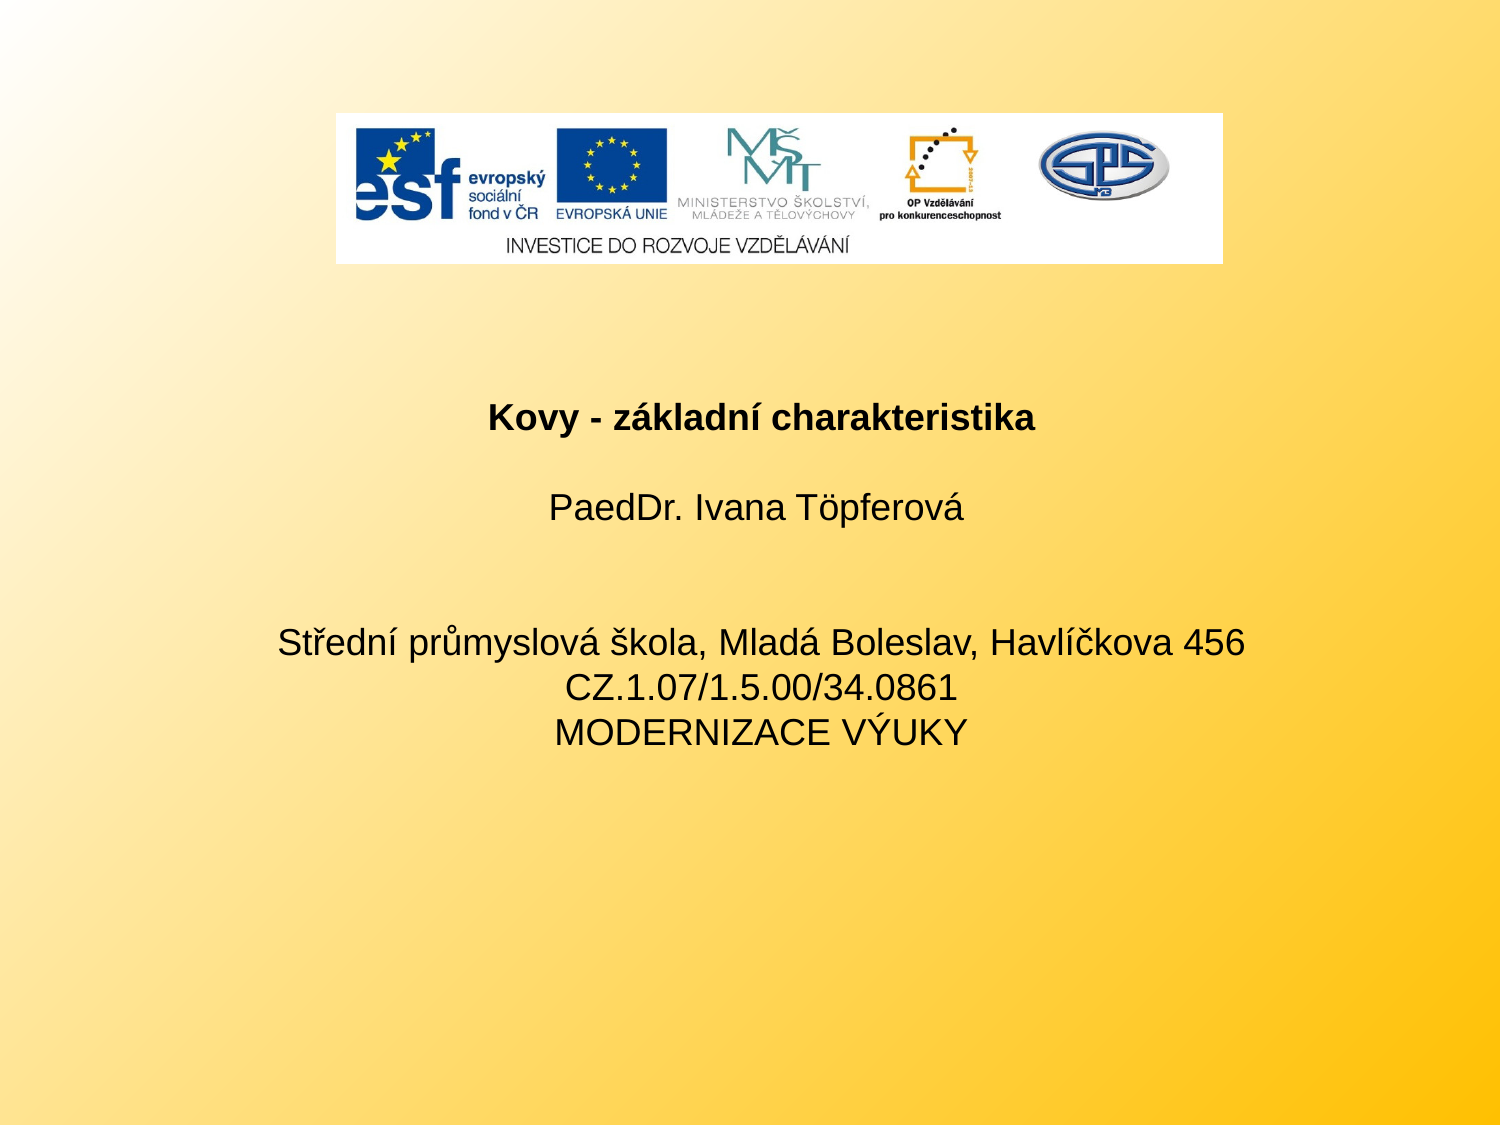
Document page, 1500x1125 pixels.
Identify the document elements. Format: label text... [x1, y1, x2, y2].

text_box Kovy - základní charakteristika PaedDr. Ivana Töpferová Střední průmyslová škola, Mladá Boleslav, Havlíčkova 456 CZ.1.07/1.5.00/34.0861 MODERNIZACE VÝUKY [171, 385, 1353, 761]
picture [336, 113, 1223, 264]
